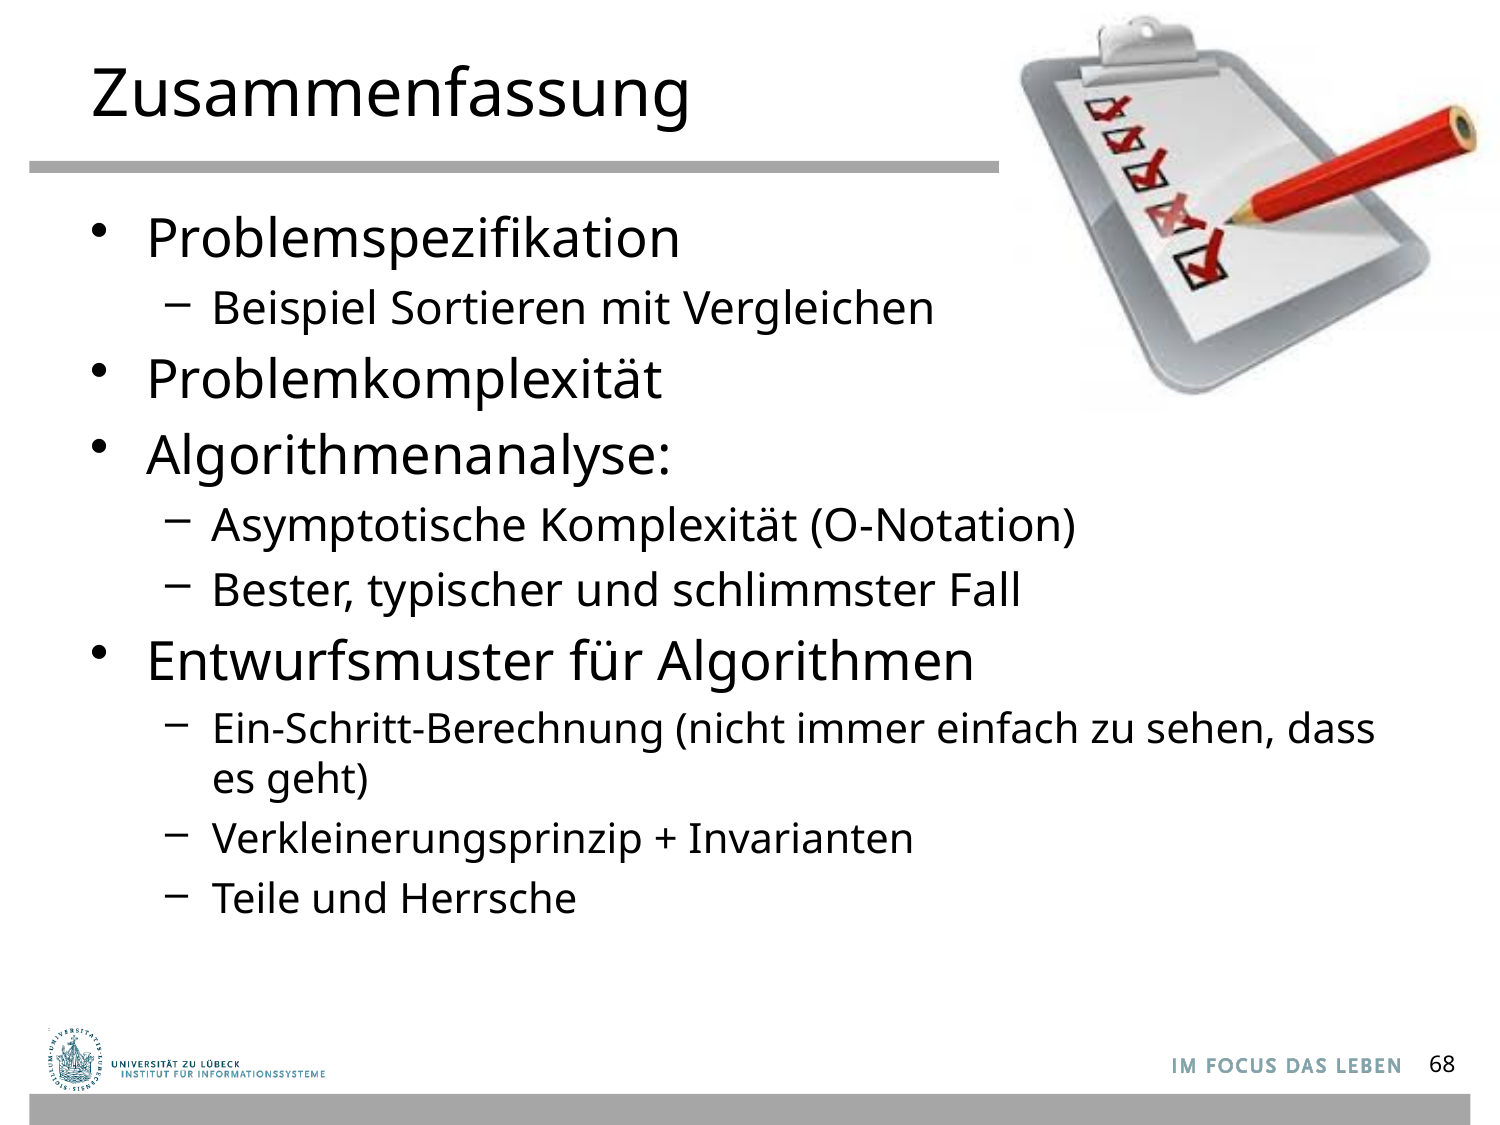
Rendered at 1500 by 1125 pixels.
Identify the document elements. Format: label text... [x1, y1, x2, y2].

list Problemspezifikation Beispiel Sortieren mit Vergleichen Problemkomplexität Algorithmenanalyse: Asymptotische Komplexität (O-Notation) Bester, typischer und schlimmster Fall Entwurfsmuster für Algorithmen Ein-Schritt-Berechnung (nicht immer einfach zu sehen, dass es geht) Verkleinerungsprinzip + Invarianten Teile und Herrsche [75, 196, 1425, 1012]
picture [999, 0, 1500, 414]
title Zusammenfassung [76, 42, 994, 126]
picture [1173, 1058, 1305, 1073]
slide_number 68 [1305, 1050, 1471, 1083]
